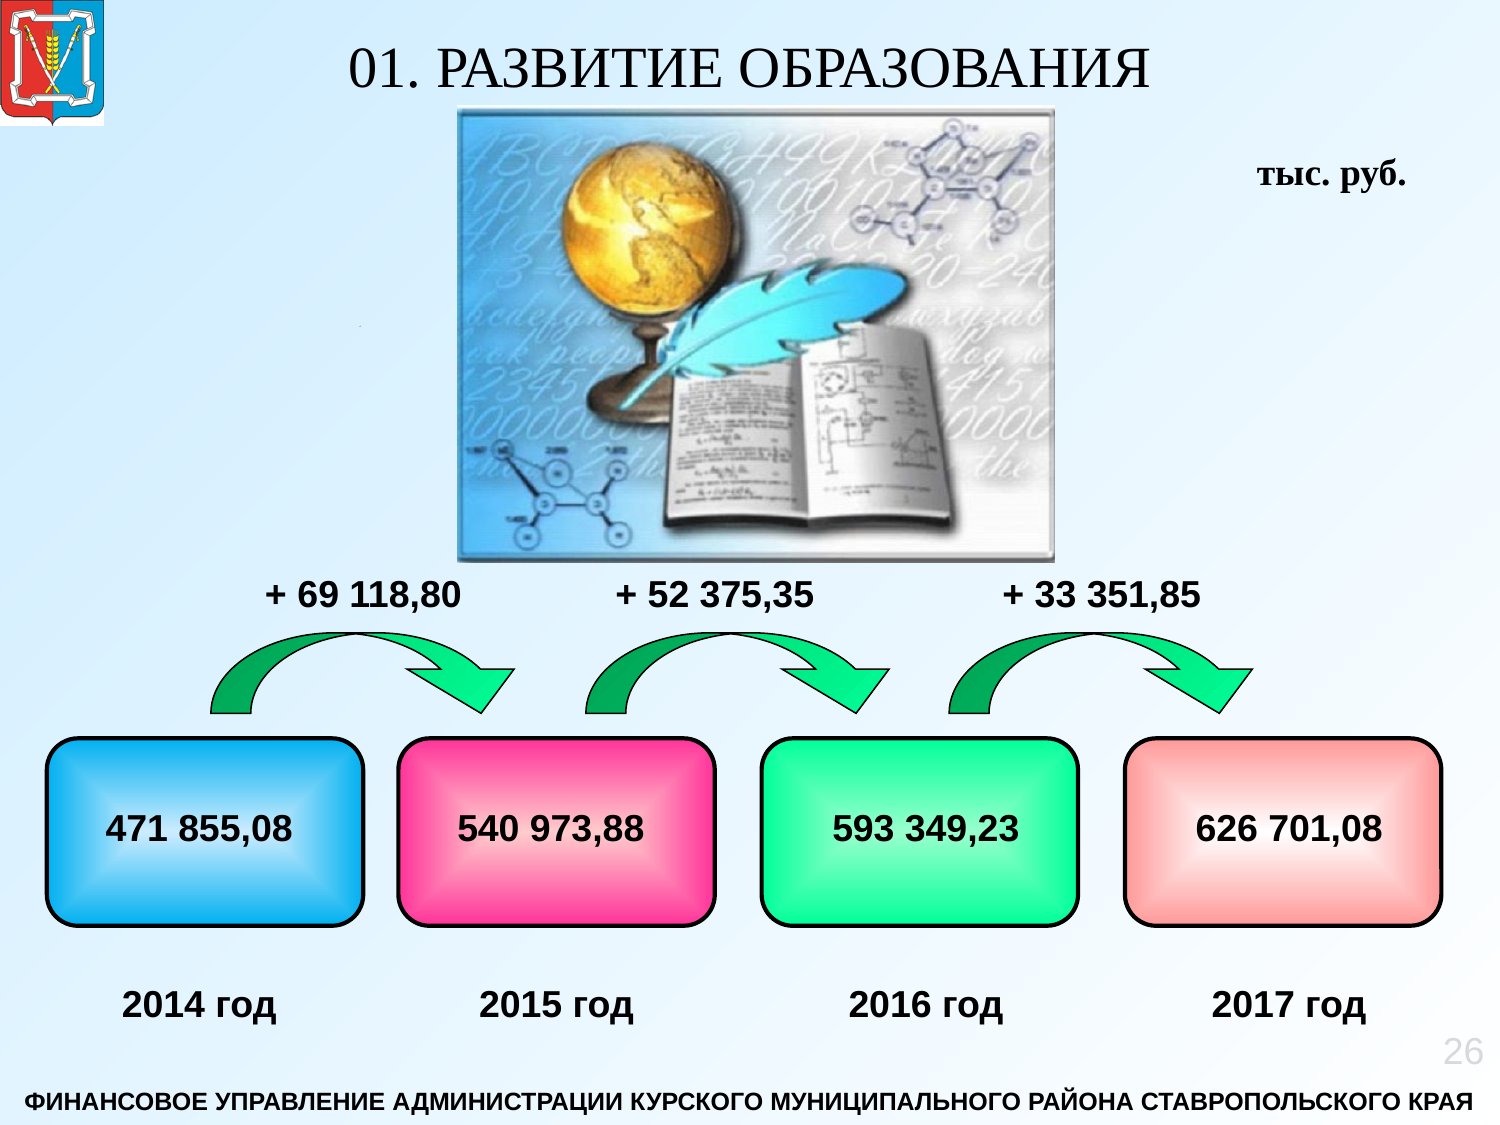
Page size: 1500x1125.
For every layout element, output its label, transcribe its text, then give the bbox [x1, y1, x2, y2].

text_box тыс. руб. [1242, 140, 1467, 201]
text_box 626 701,08 [1148, 796, 1430, 857]
text_box 540 973,88 [410, 796, 692, 857]
text_box [210, 632, 515, 714]
text_box [949, 632, 1253, 714]
text_box 471 855,08 [58, 796, 340, 857]
text_box ФИНАНСОВОЕ УПРАВЛЕНИЕ АДМИНИСТРАЦИИ КУРСКОГО МУНИЦИПАЛЬНОГО РАЙОНА СТАВРОПОЛЬСКОГО КРАЯ [0, 1078, 1500, 1123]
text_box 2015 год [398, 972, 715, 1033]
text_box 26 [1417, 1019, 1500, 1080]
text_box [585, 632, 890, 714]
picture [456, 105, 1055, 564]
text_box 2017 год [1136, 972, 1442, 1033]
title 01. РАЗВИТИЕ ОБРАЗОВАНИЯ [106, 0, 1500, 130]
text_box 593 349,23 [785, 796, 1067, 857]
picture [0, 0, 105, 126]
text_box + 52 375,35 [574, 572, 856, 623]
text_box + 69 118,80 [222, 562, 504, 623]
text_box [1122, 736, 1444, 928]
text_box + 33 351,85 [960, 562, 1243, 623]
text_box [759, 736, 1081, 928]
text_box [44, 736, 366, 928]
text_box [396, 736, 717, 928]
text_box 2014 год [58, 972, 340, 1033]
text_box 2016 год [773, 972, 1079, 1033]
